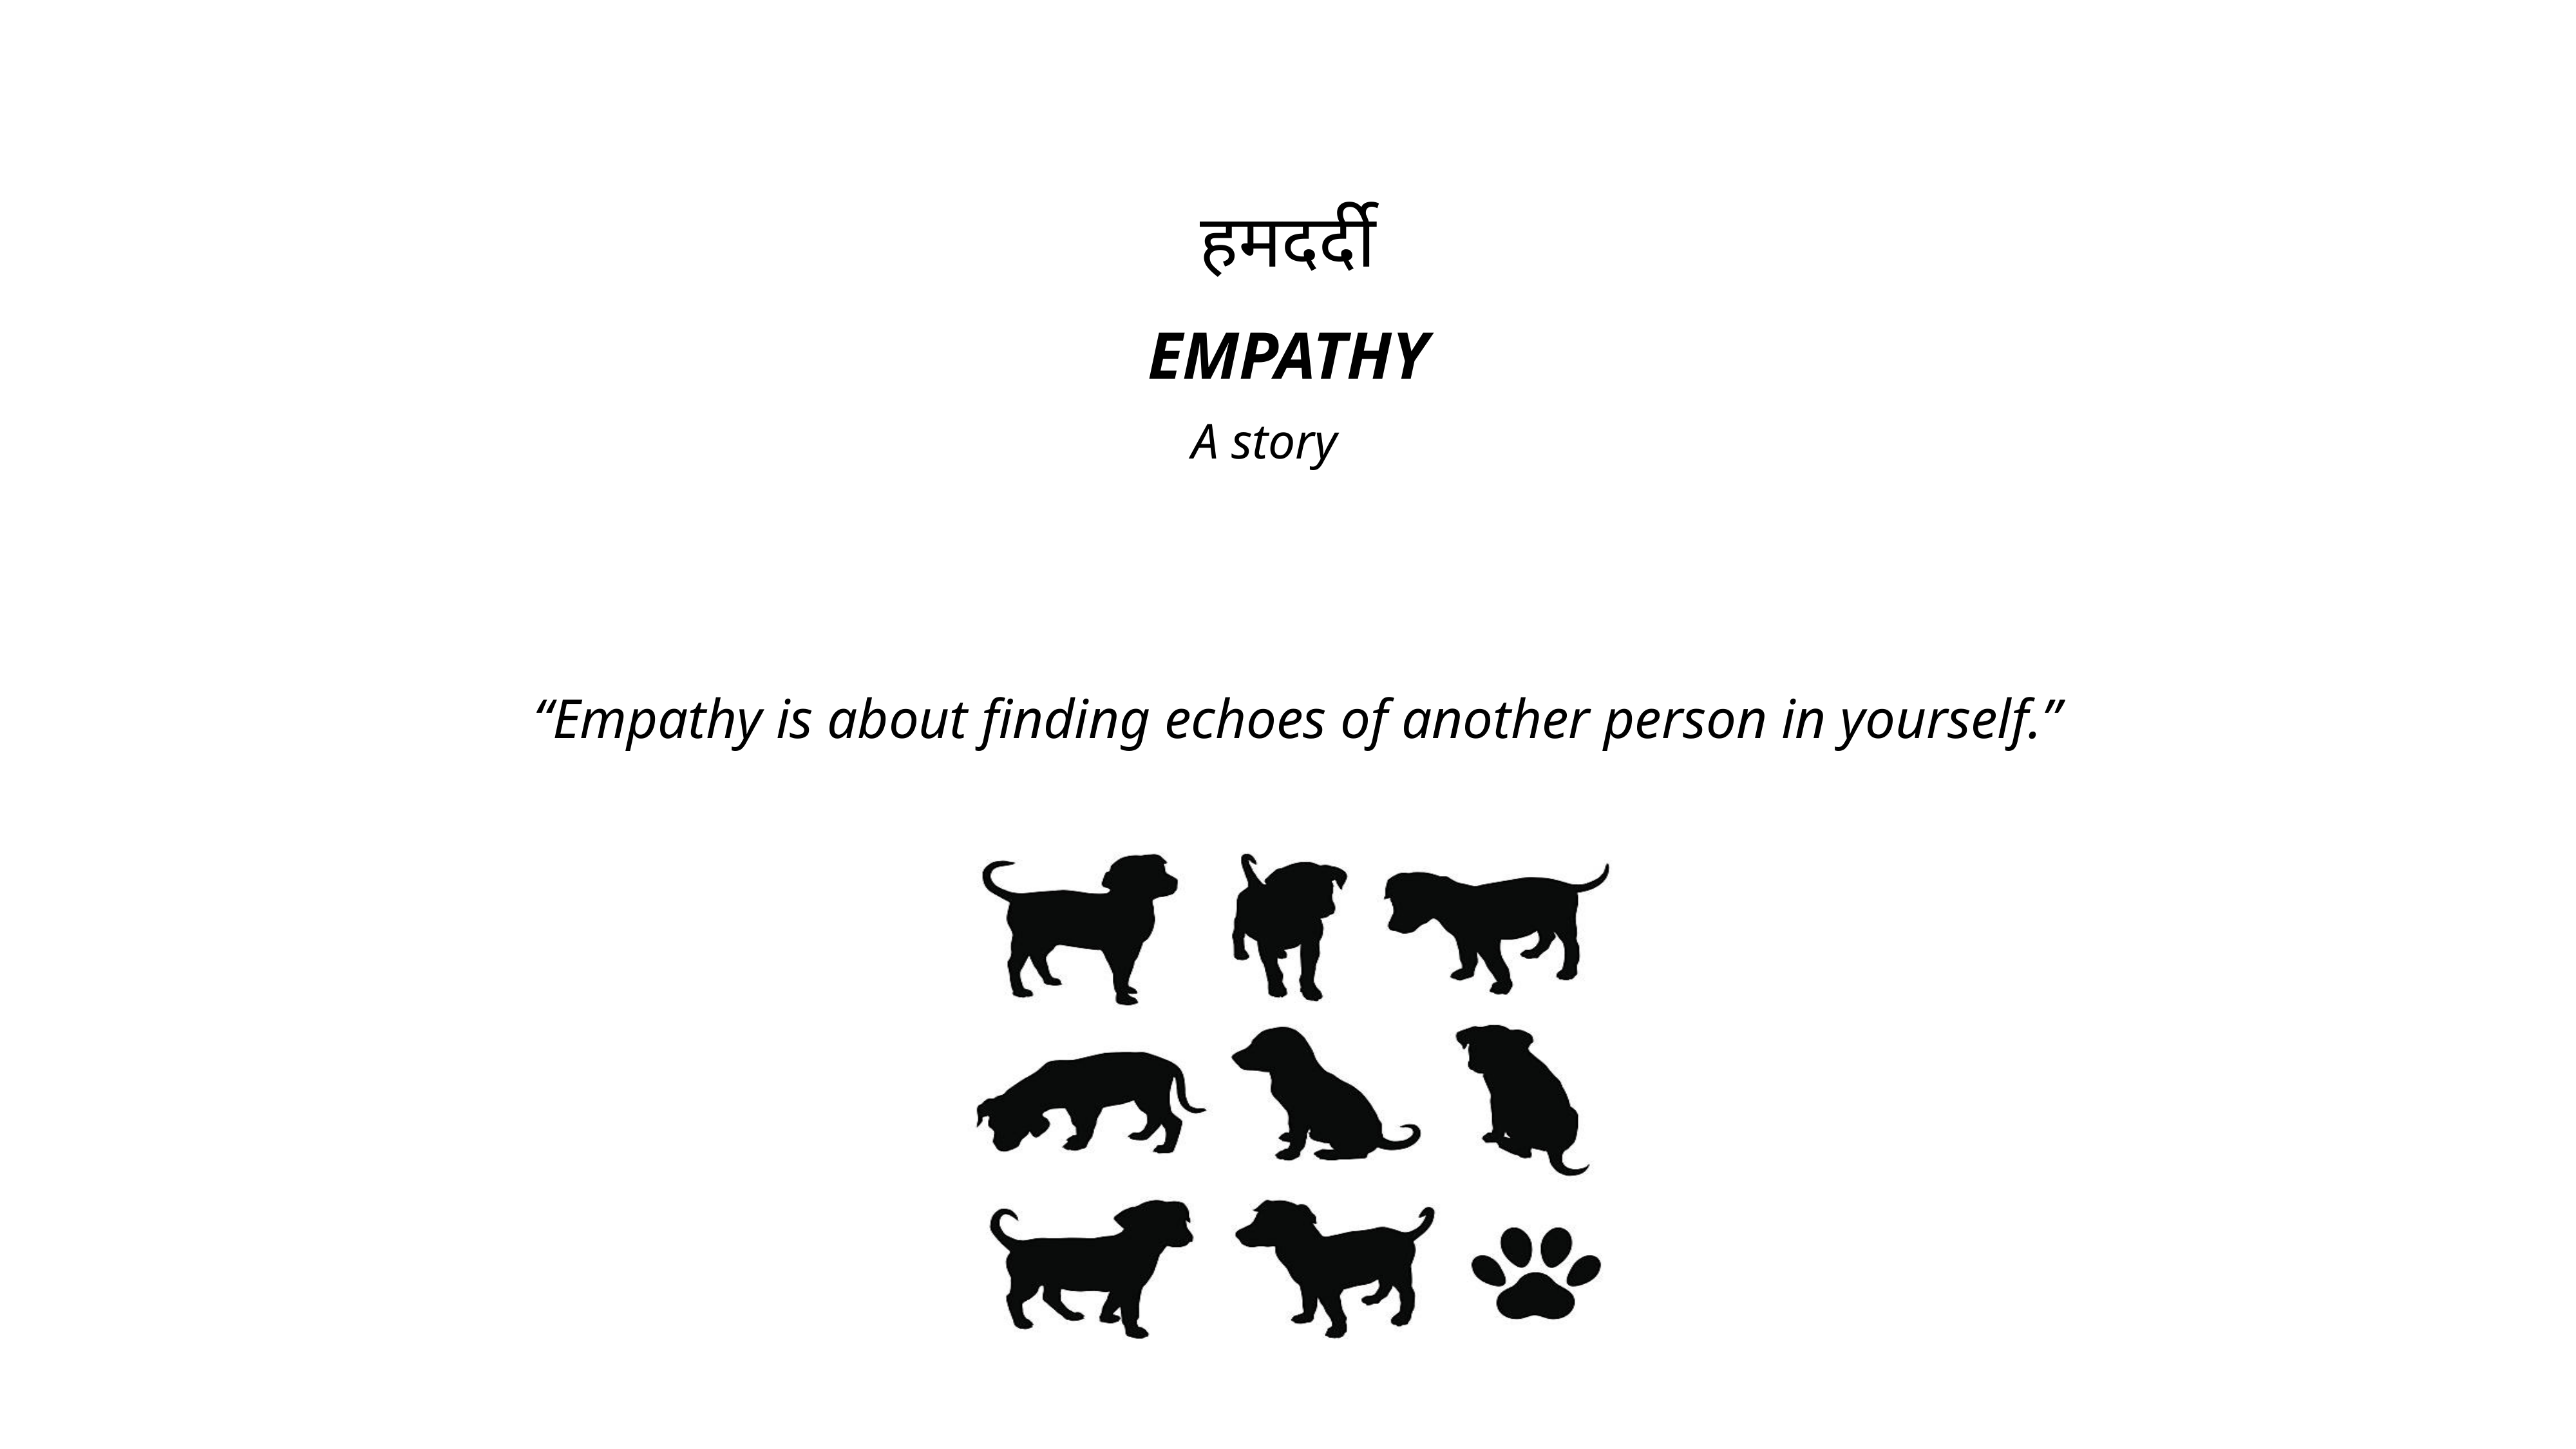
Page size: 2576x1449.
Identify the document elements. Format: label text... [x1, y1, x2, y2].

text_box हमदर्दी [1190, 190, 1386, 287]
text_box “Empathy is about finding echoes of another person in yourself.” [524, 679, 2073, 754]
picture [941, 831, 1635, 1358]
text_box EMPATHY [1119, 309, 1457, 398]
text_box A story [758, 406, 1772, 474]
